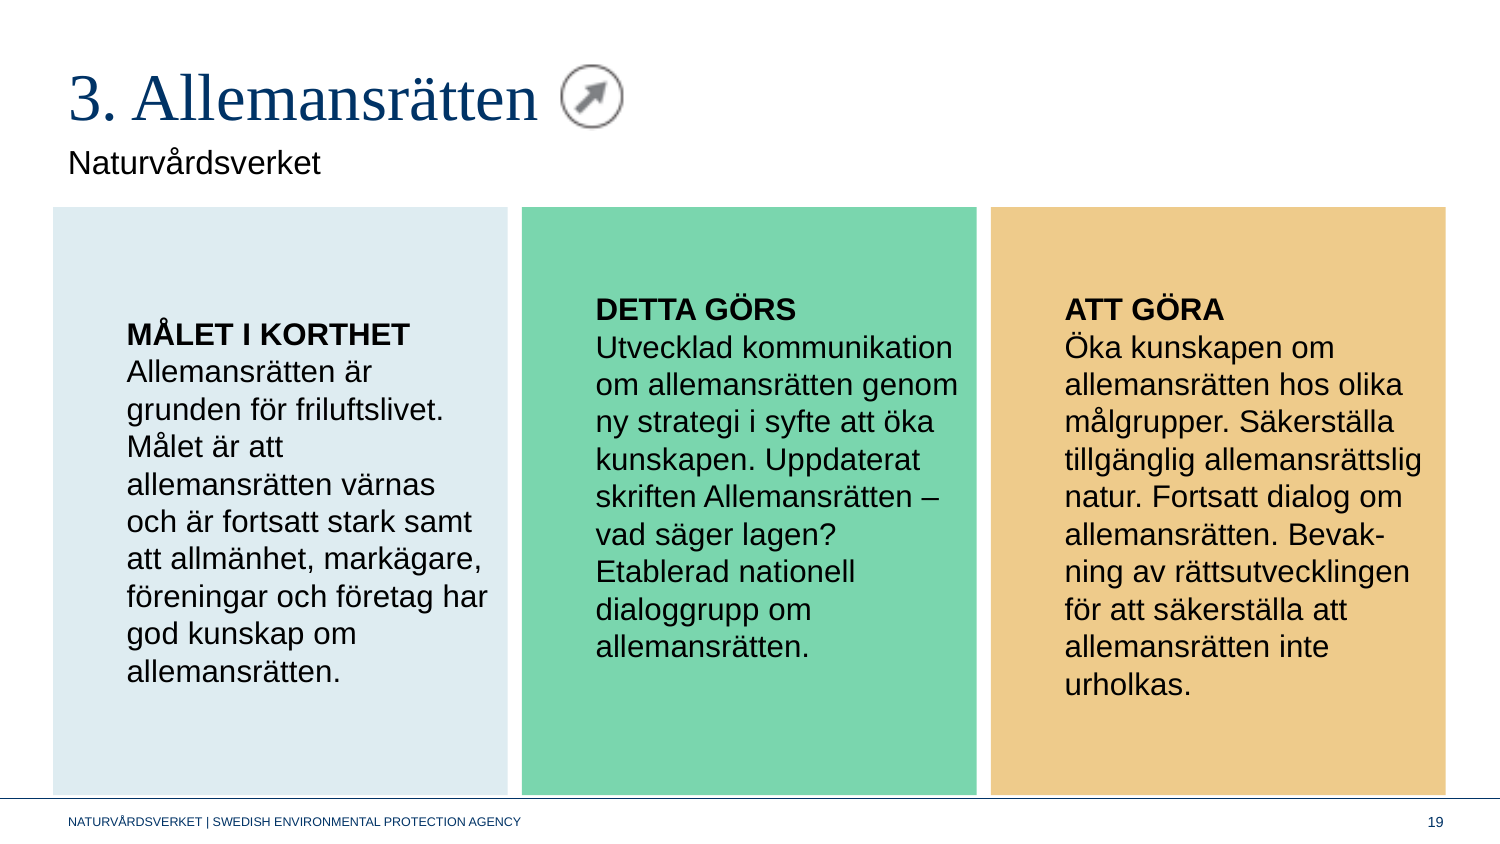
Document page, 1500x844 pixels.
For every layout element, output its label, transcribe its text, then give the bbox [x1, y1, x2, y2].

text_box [53, 207, 1446, 796]
footer NATURVÅRDSVERKET | SWEDISH ENVIRONMENTAL PROTECTION AGENCY [53, 798, 560, 844]
slide_number 19 [1121, 798, 1459, 844]
picture [559, 63, 626, 131]
title 3. Allemansrätten [53, 43, 1235, 151]
text_box Naturvårdsverket [53, 134, 421, 189]
